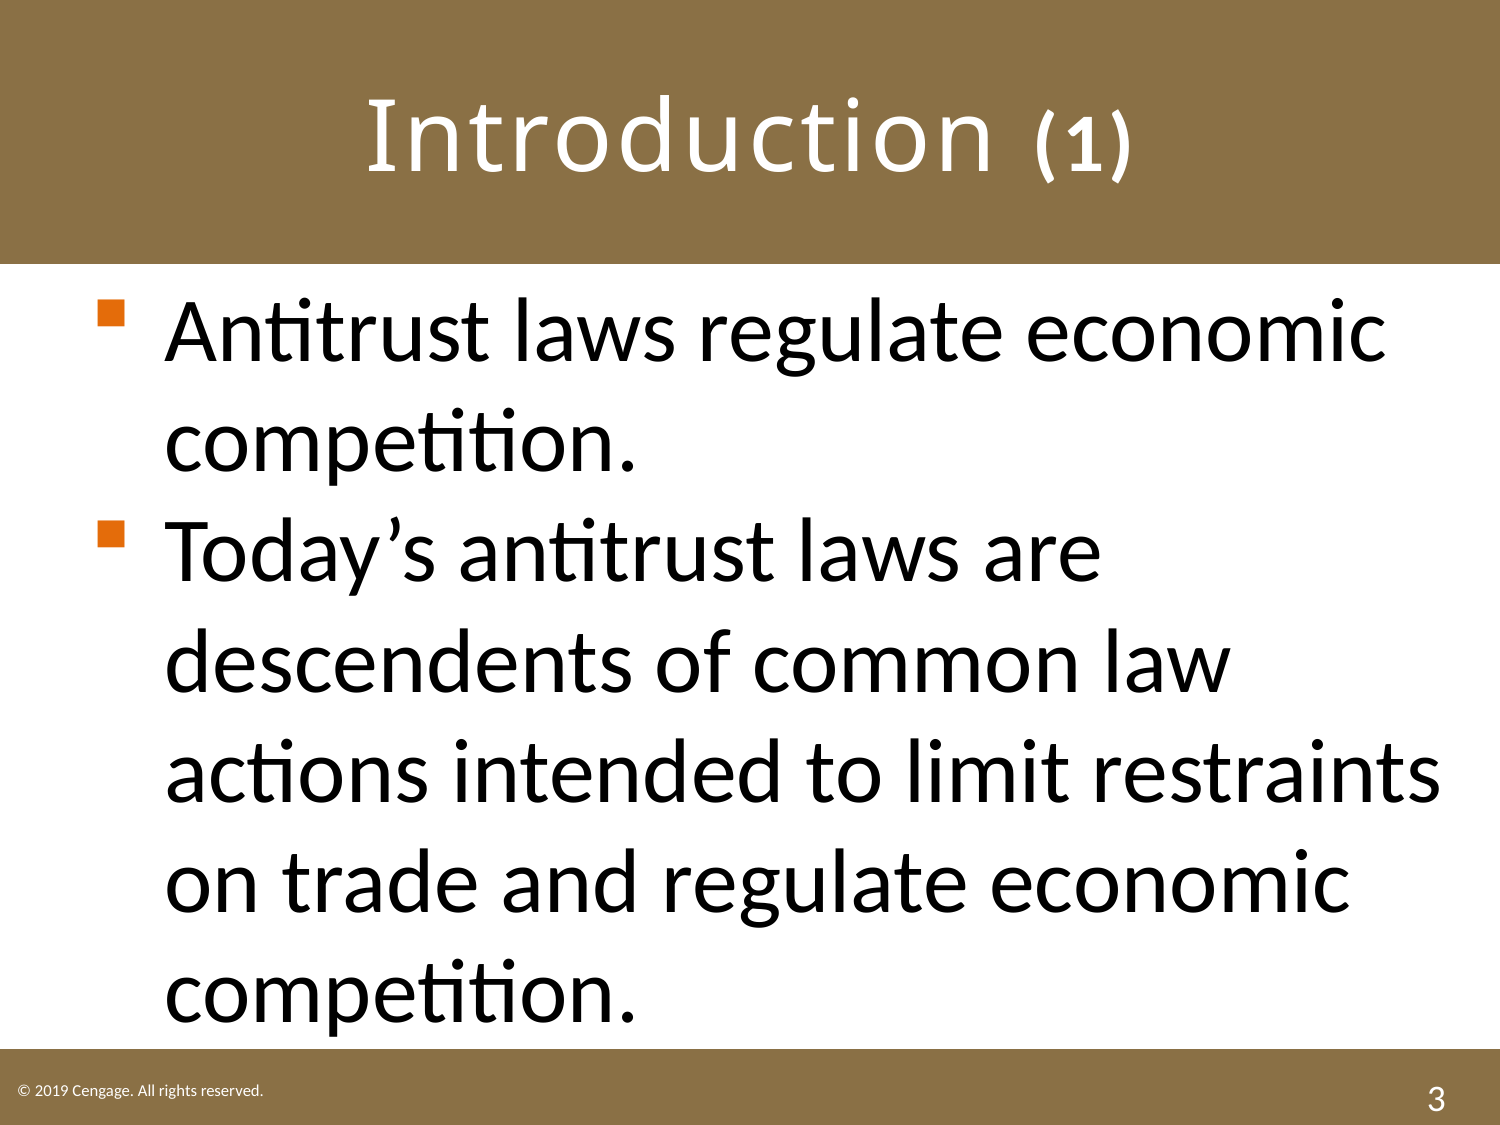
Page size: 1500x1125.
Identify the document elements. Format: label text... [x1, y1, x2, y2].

slide_number 3 [1110, 1074, 1461, 1119]
title Introduction (1) [0, 0, 1500, 264]
list Antitrust laws regulate economic competition. Today’s antitrust laws are descendents of common law actions intended to limit restraints on trade and regulate economic competition. [75, 262, 1463, 1050]
